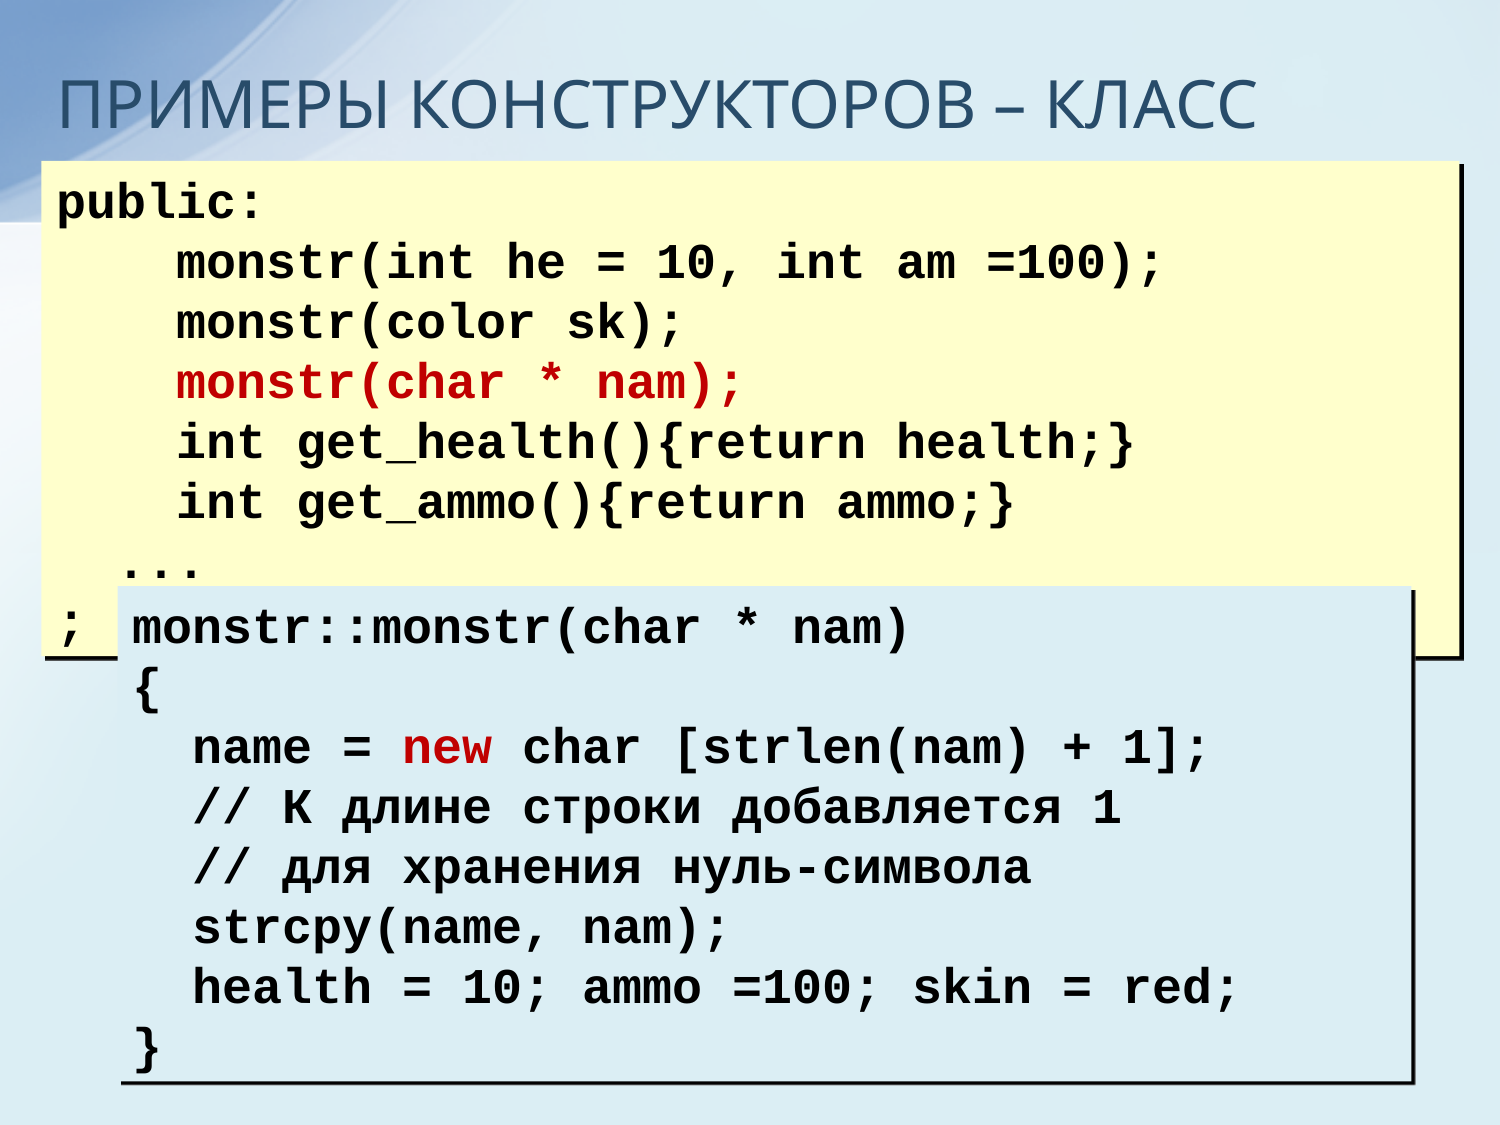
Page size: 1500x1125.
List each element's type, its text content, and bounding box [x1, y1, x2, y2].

text_box ПРИМЕРЫ КОНСТРУКТОРОВ – КЛАСС monstr [41, 54, 1447, 160]
picture [0, 0, 1500, 1125]
text_box monstr::monstr(char * nam) { name = new char [strlen(nam) + 1]; // К длине строки добавляется 1 // для хранения нуль-символа strcpy(name, nam); health = 10; ammo =100; skin = red; } [117, 586, 1412, 1082]
text_box public: monstr(int he = 10, int am =100); monstr(color sk); monstr(char * nam); int get_health(){return health;} int get_ammo(){return ammo;} ... ; [41, 160, 1460, 657]
